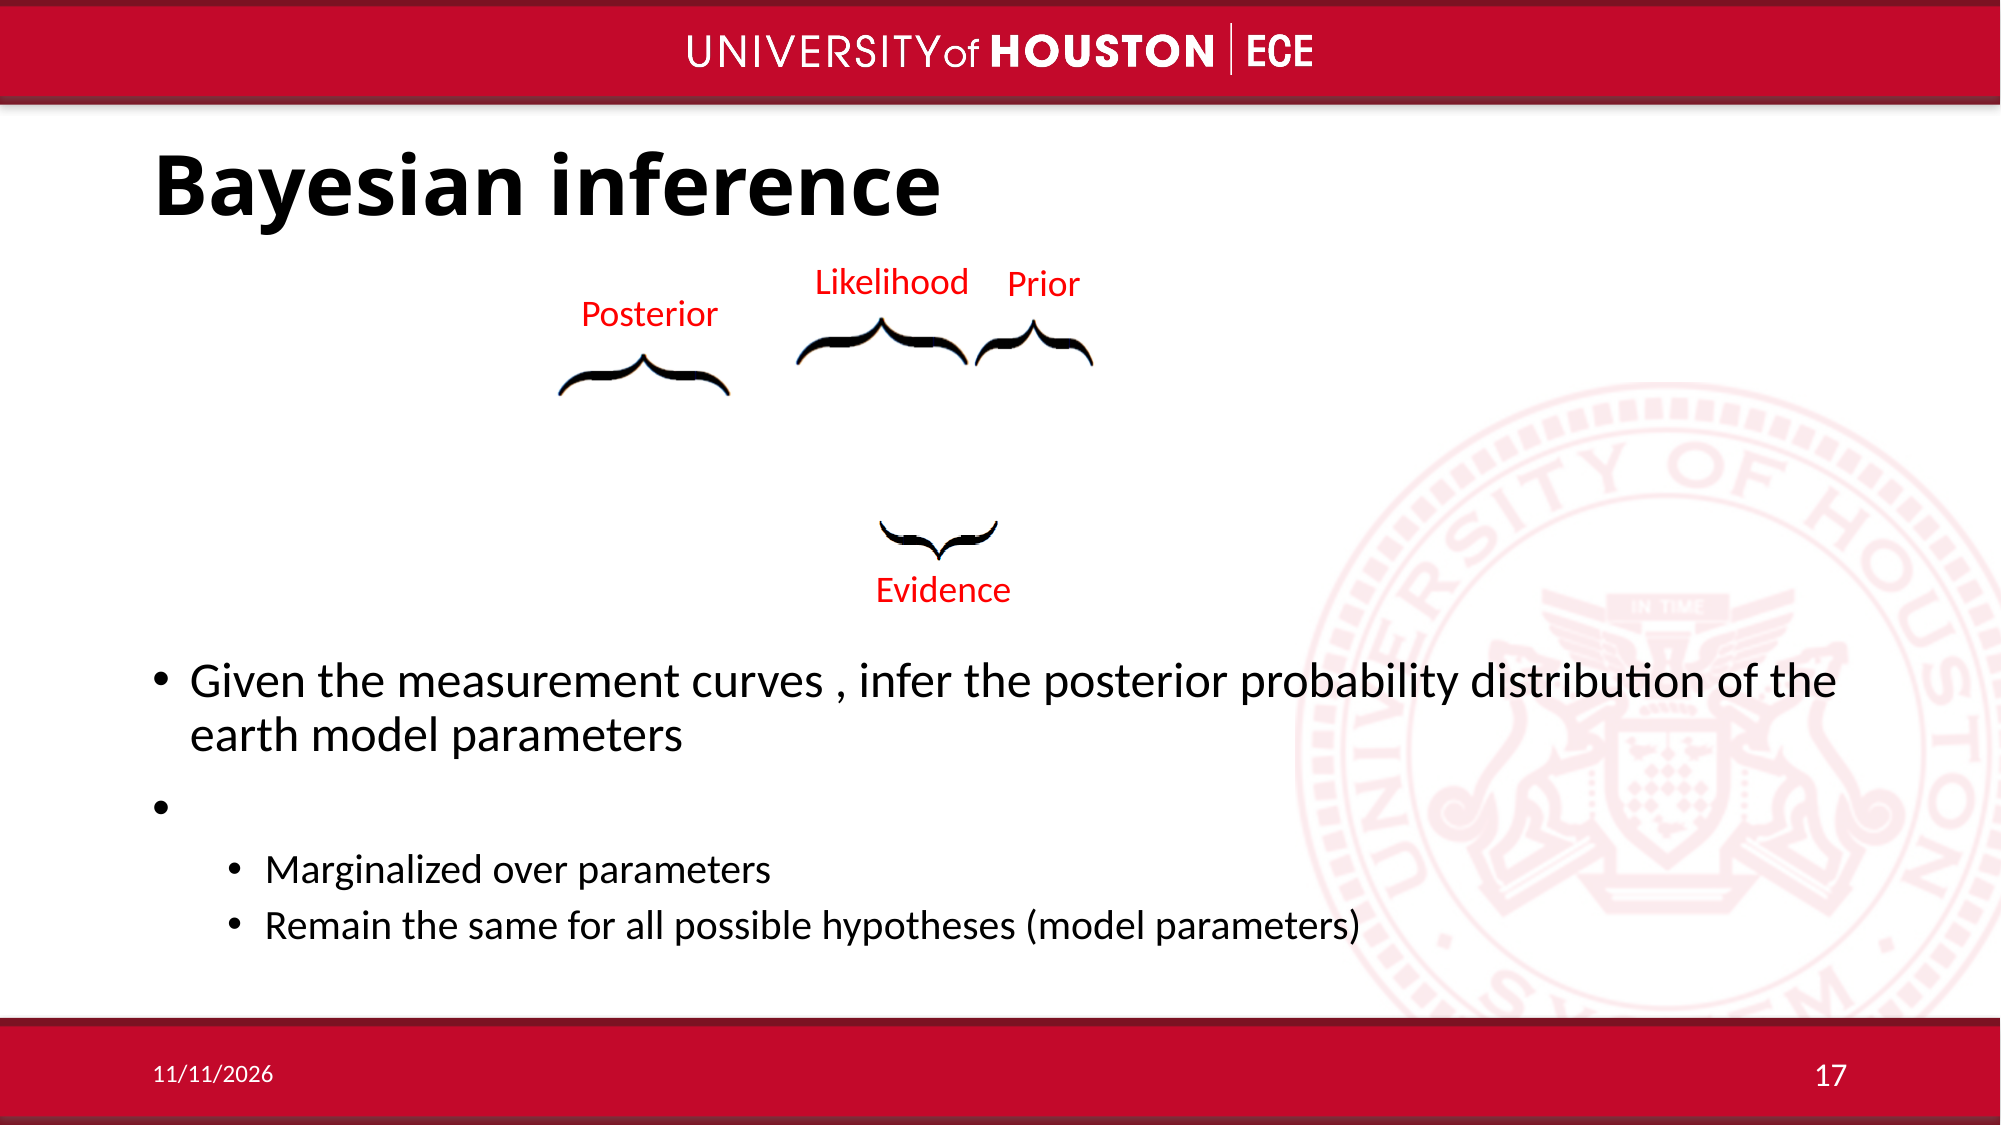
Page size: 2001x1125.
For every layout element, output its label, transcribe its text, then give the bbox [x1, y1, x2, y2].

text_box Prior [992, 252, 1111, 312]
picture [544, 347, 753, 403]
picture [782, 311, 1109, 374]
picture [863, 515, 1007, 566]
text_box Posterior [566, 281, 775, 342]
picture [688, 23, 1312, 75]
text_box Likelihood [800, 249, 991, 309]
slide_number 17 [1412, 1042, 1863, 1103]
text_box Evidence [861, 557, 1037, 617]
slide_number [137, 1042, 588, 1103]
title Bayesian inference [137, 112, 1863, 265]
